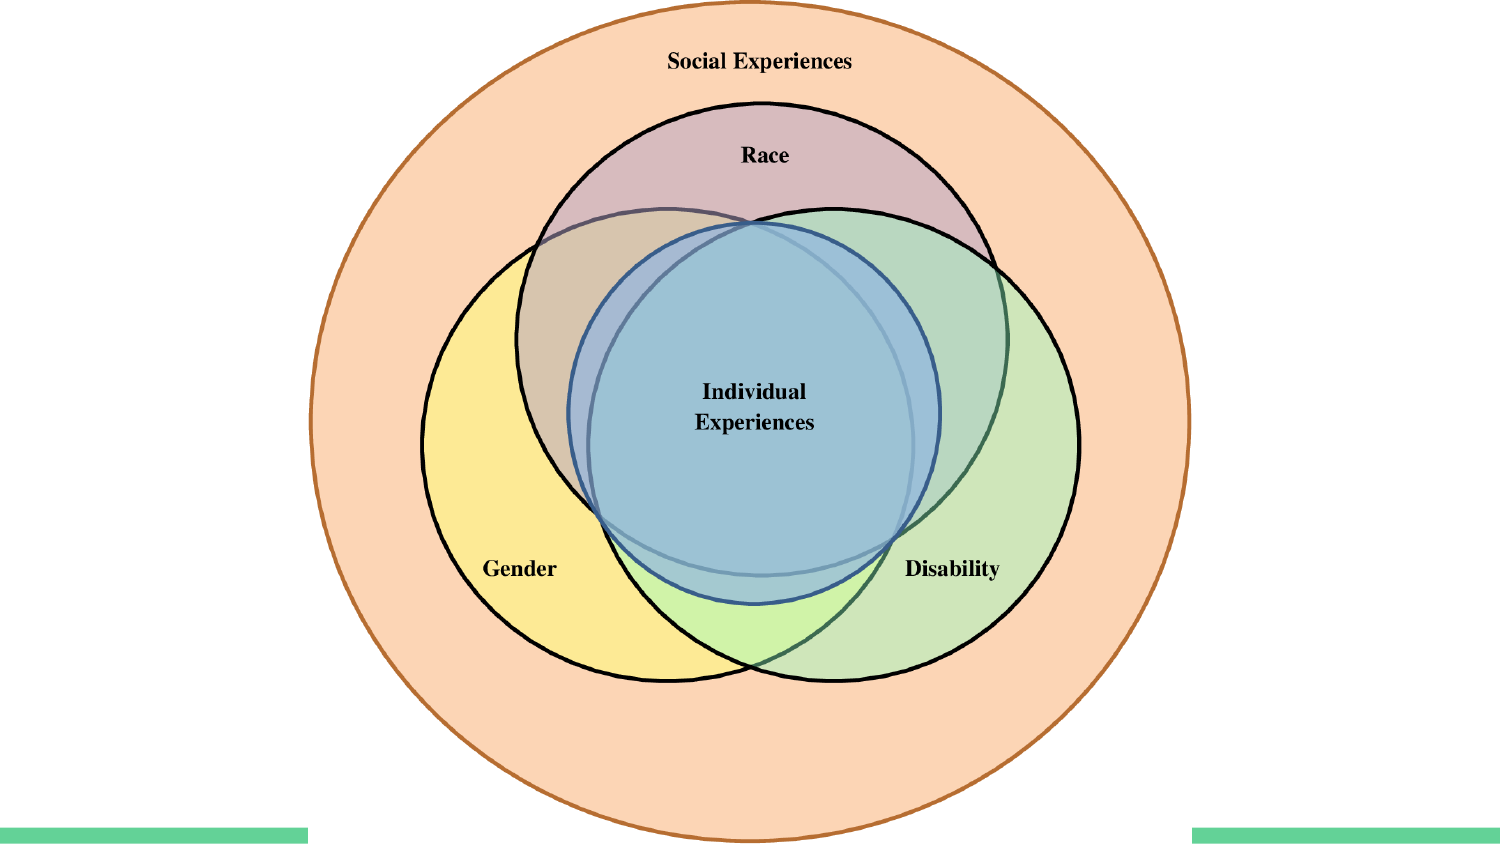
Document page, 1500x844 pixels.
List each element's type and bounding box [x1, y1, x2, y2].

picture [308, 0, 1192, 844]
